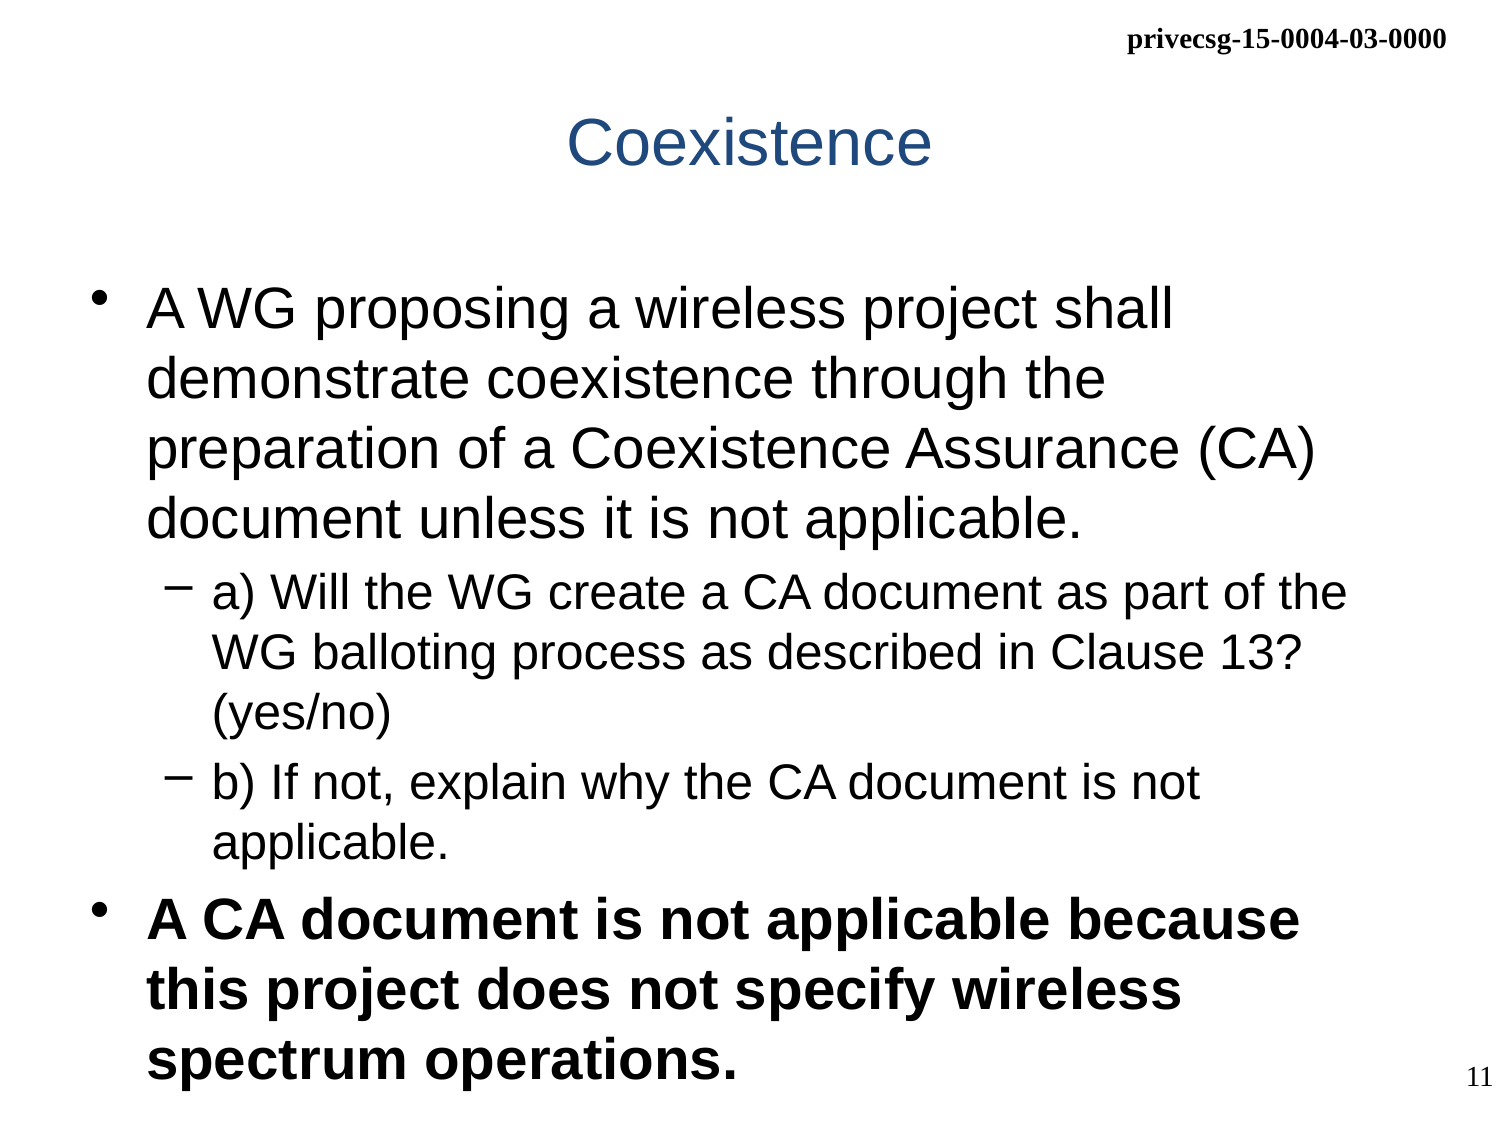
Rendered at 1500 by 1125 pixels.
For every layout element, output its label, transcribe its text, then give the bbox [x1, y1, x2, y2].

list A WG proposing a wireless project shall demonstrate coexistence through the preparation of a Coexistence Assurance (CA) document unless it is not applicable. a) Will the WG create a CA document as part of the WG balloting process as described in Clause 13? (yes/no) b) If not, explain why the CA document is not applicable. A CA document is not applicable because this project does not specify wireless spectrum operations. [75, 262, 1425, 1005]
title Coexistence [75, 45, 1425, 233]
